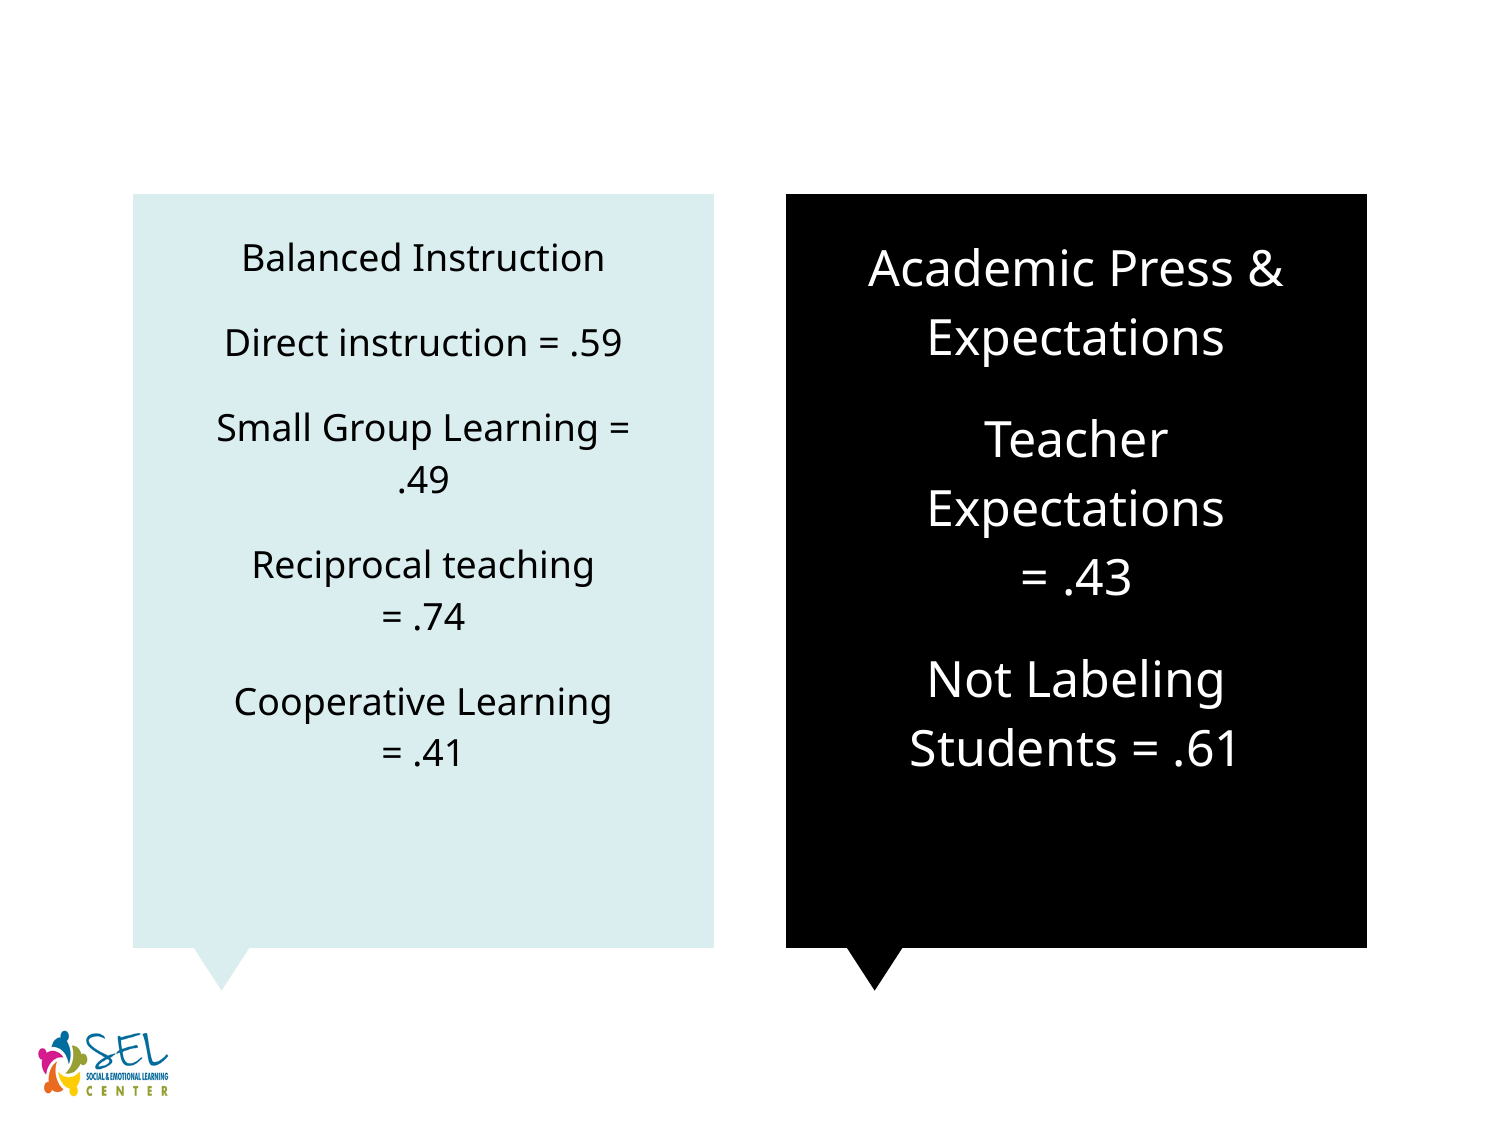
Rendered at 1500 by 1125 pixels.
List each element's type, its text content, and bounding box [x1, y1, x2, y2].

list Academic Press & Expectations Teacher Expectations = .43 Not Labeling Students = .61 [849, 212, 1304, 819]
list Balanced Instruction Direct instruction = .59 Small Group Learning = .49 Reciprocal teaching = .74 Cooperative Learning = .41 [196, 212, 650, 875]
picture [37, 1029, 169, 1098]
